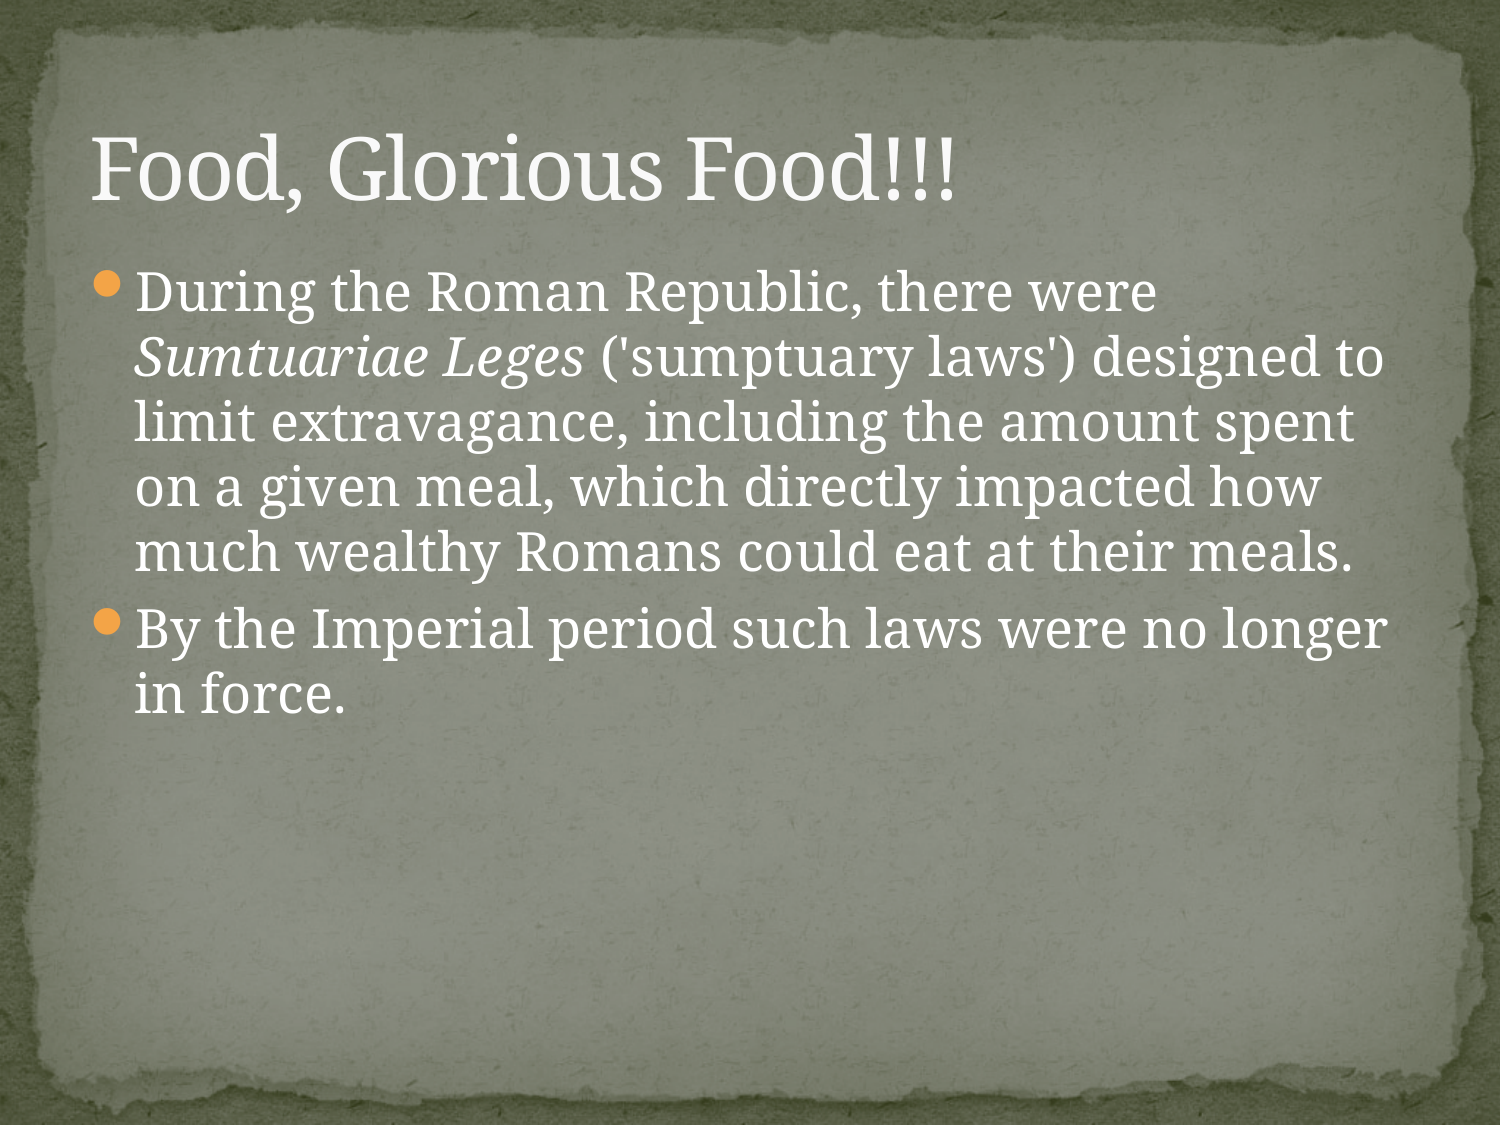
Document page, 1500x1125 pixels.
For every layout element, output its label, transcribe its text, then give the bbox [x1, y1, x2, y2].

title Food, Glorious Food!!! [74, 24, 1425, 225]
list During the Roman Republic, there were Sumtuariae Leges ('sumptuary laws') designed to limit extravagance, including the amount spent on a given meal, which directly impacted how much wealthy Romans could eat at their meals. By the Imperial period such laws were no longer in force. [75, 249, 1425, 1000]
